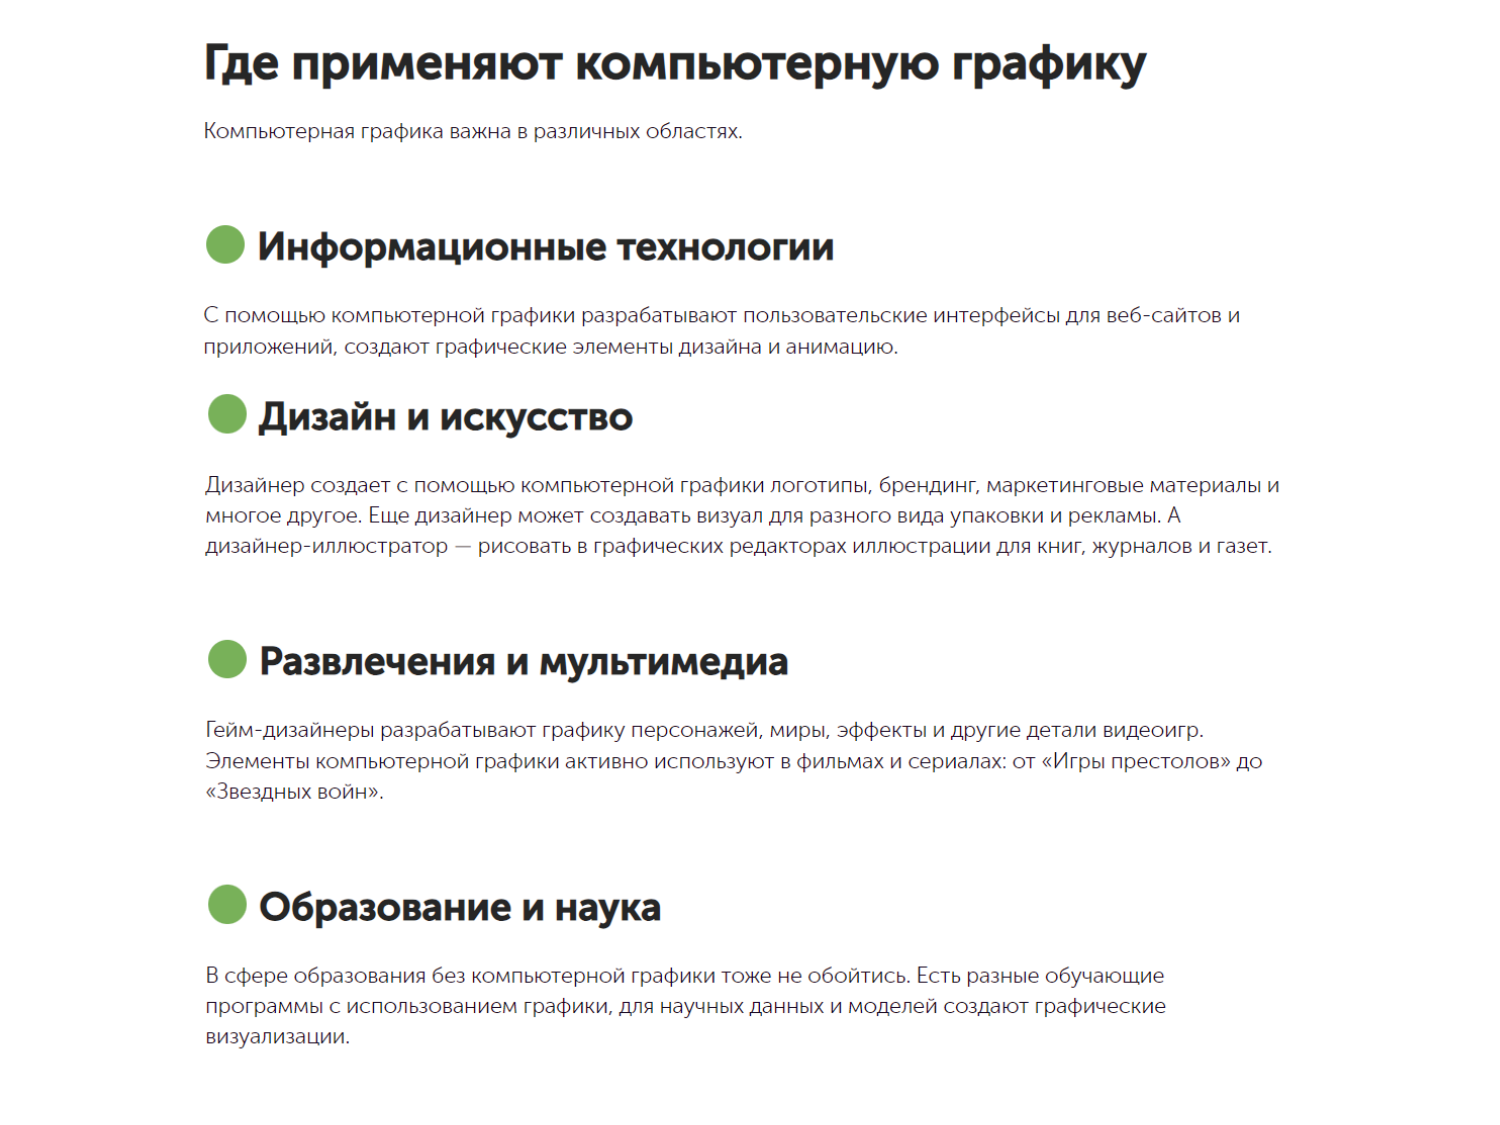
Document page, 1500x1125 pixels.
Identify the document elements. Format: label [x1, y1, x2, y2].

picture [182, 30, 1341, 1098]
